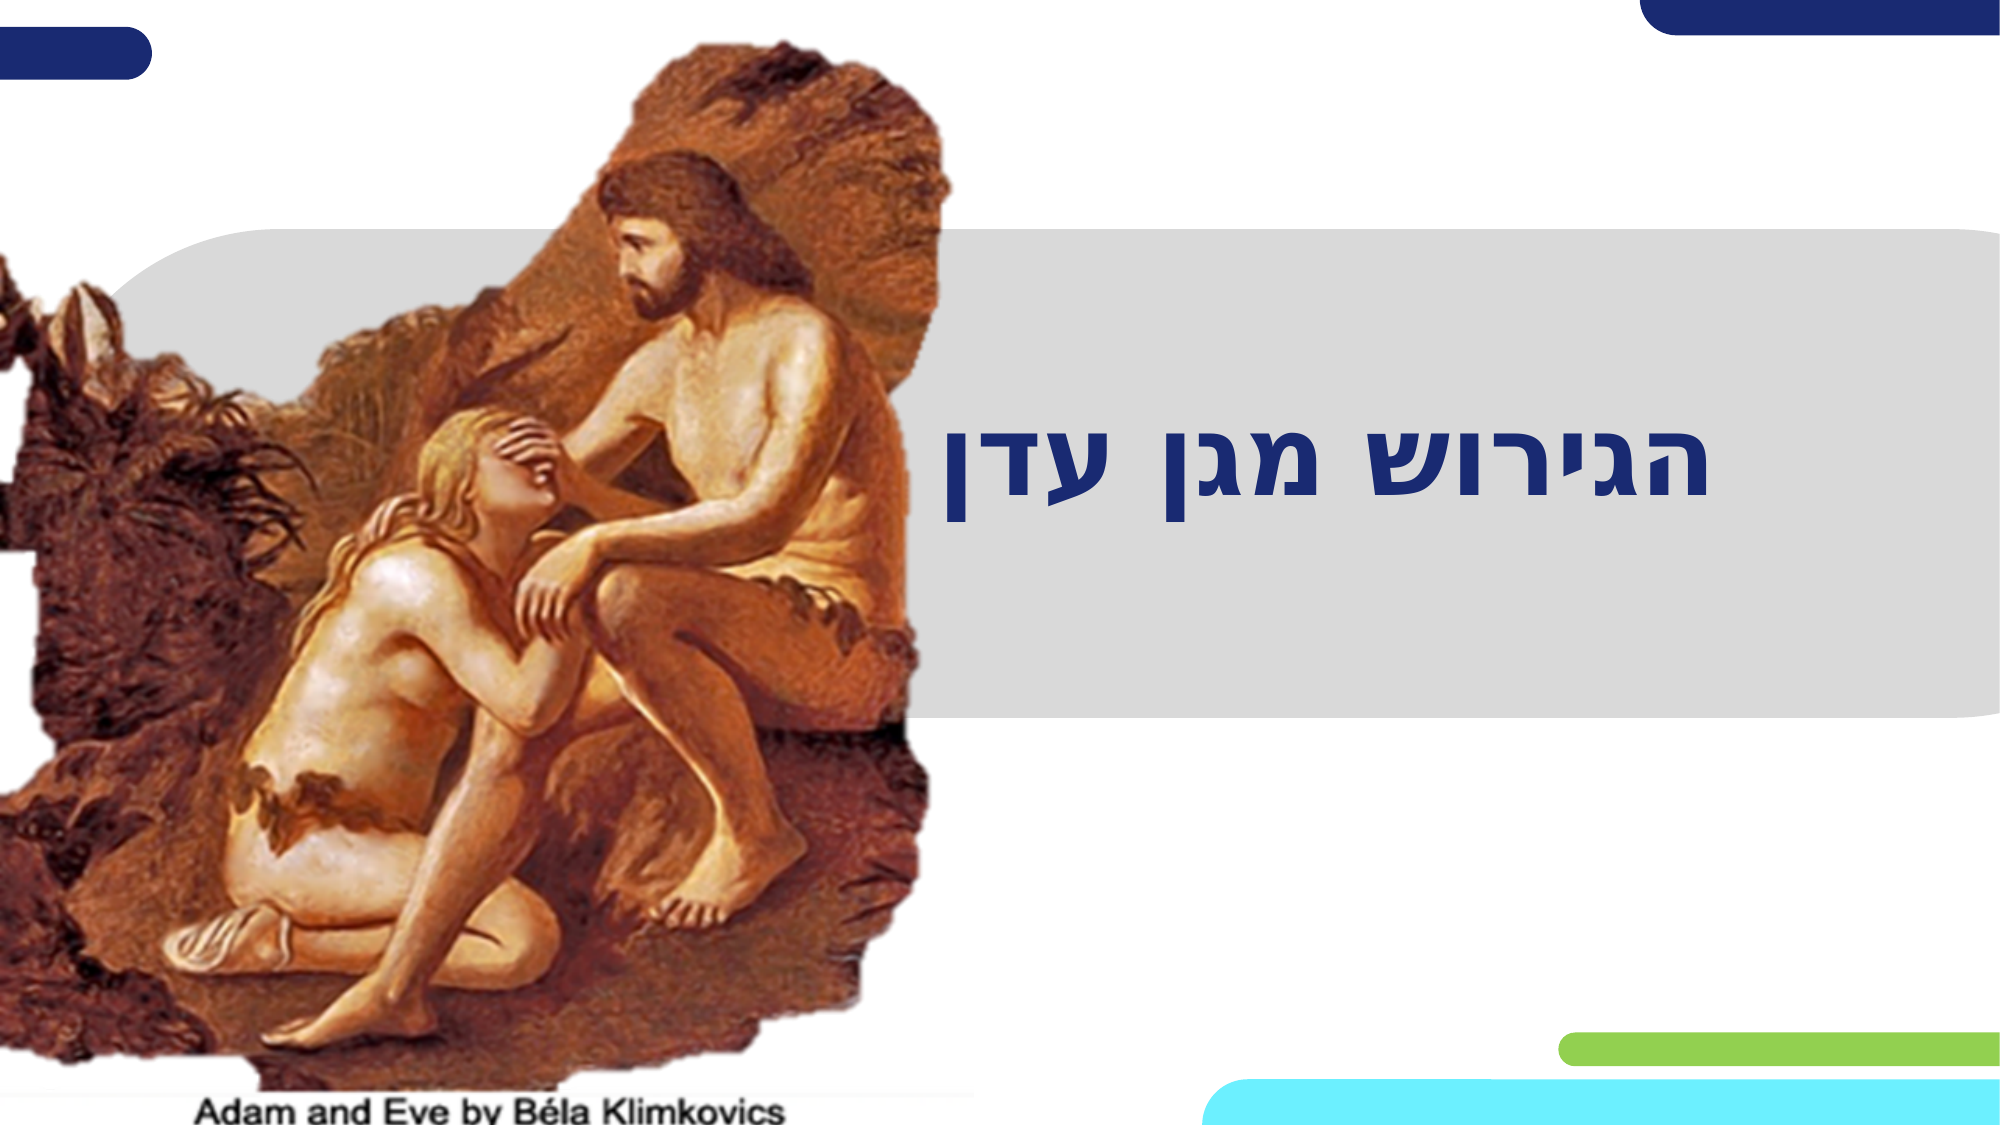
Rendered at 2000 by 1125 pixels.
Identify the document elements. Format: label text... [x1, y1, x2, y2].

picture [0, 0, 974, 1125]
title הגירוש מגן עדן [978, 346, 1781, 554]
